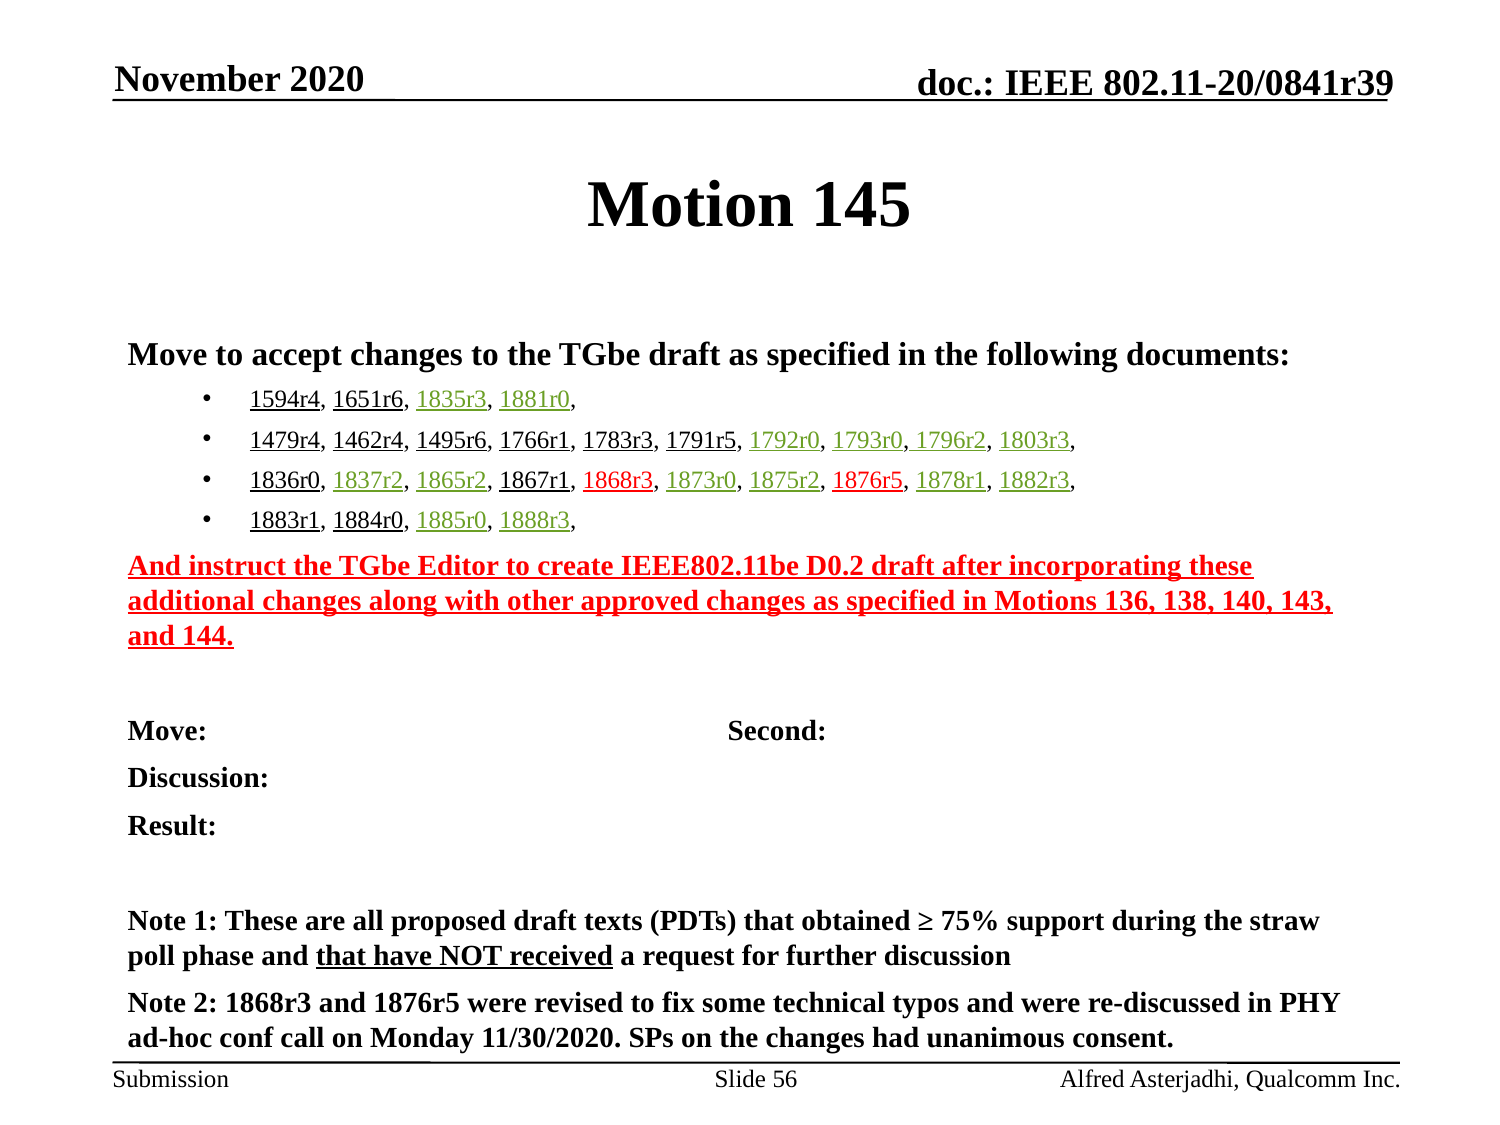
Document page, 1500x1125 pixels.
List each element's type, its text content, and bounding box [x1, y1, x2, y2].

list Move to accept changes to the TGbe draft as specified in the following documents: 1594r4, 1651r6, 1835r3, 1881r0, 1479r4, 1462r4, 1495r6, 1766r1, 1783r3, 1791r5, 1792r0, 1793r0, 1796r2, 1803r3, 1836r0, 1837r2, 1865r2, 1867r1, 1868r3, 1873r0, 1875r2, 1876r5, 1878r1, 1882r3, 1883r1, 1884r0, 1885r0, 1888r3, And instruct the TGbe Editor to create IEEE802.11be D0.2 draft after incorporating these additional changes along with other approved changes as specified in Motions 136, 138, 140, 143, and 144. Move: Second: Discussion: Result: Note 1: These are all proposed draft texts (PDTs) that obtained ≥ 75% support during the straw poll phase and that have NOT received a request for further discussion Note 2: 1868r3 and 1876r5 were revised to fix some technical typos and were re-discussed in PHY ad-hoc conf call on Monday 11/30/2020. SPs on the changes had unanimous consent. [112, 324, 1388, 1051]
title Motion 145 [112, 112, 1388, 288]
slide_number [114, 54, 423, 100]
slide_number Slide 56 [712, 1061, 800, 1123]
footer Alfred Asterjadhi, Qualcomm Inc. [878, 1061, 1402, 1093]
